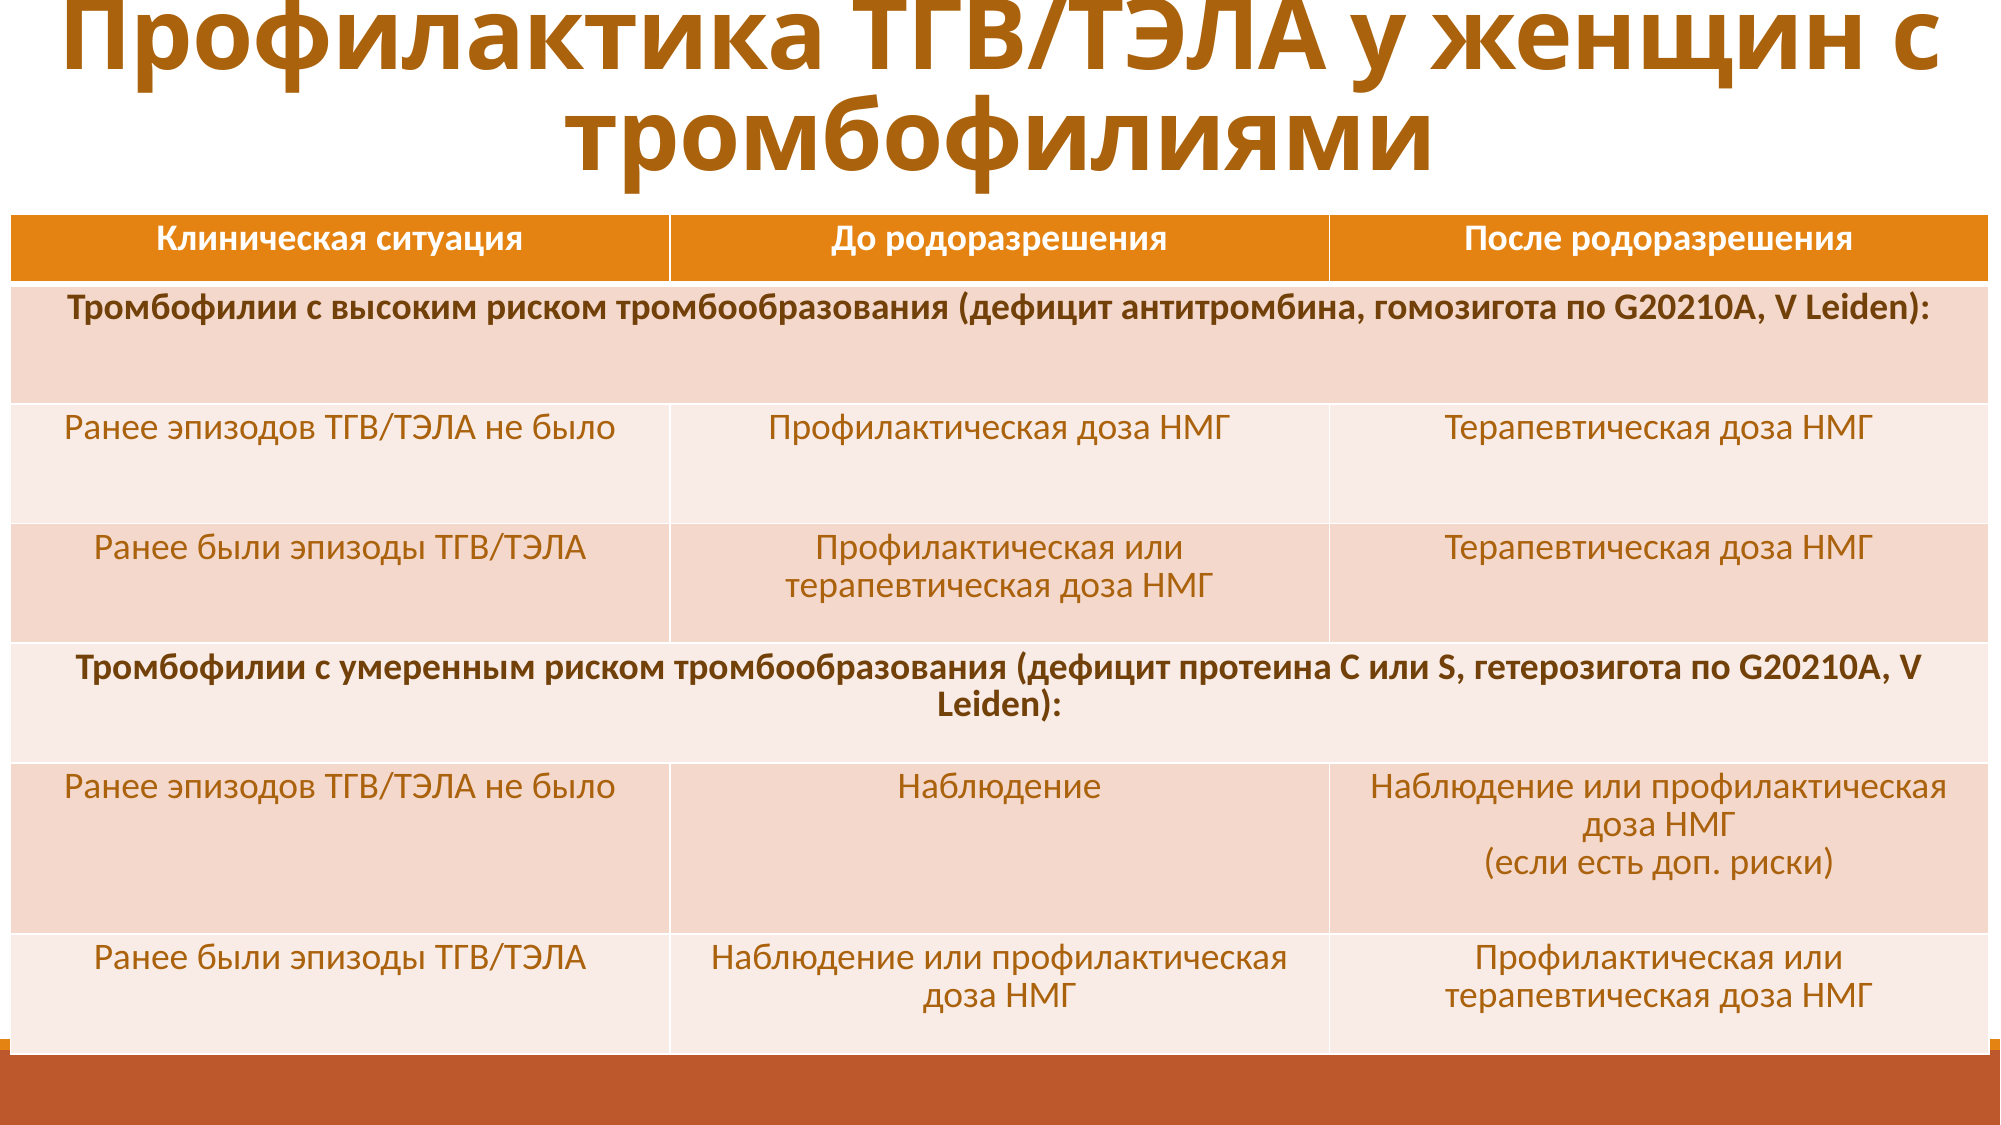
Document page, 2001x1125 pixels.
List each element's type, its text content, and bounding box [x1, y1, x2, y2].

table_cell Терапевтическая доза НМГ [1330, 524, 1988, 642]
table_header Клиническая ситуация [11, 215, 669, 281]
table_cell Тромбофилии с умеренным риском тромбообразования (дефицит протеина С или S, гетерозигота по G20210A, V Leiden): [11, 644, 1988, 762]
table_cell Наблюдение или профилактическая доза НМГ [671, 935, 1329, 1053]
table_cell Наблюдение или профилактическая доза НМГ (если есть доп. риски) [1330, 764, 1988, 933]
table_cell Тромбофилии с высоким риском тромбообразования (дефицит антитромбина, гомозигота по G20210A, V Leiden): [11, 287, 1988, 403]
table_header До родоразрешения [671, 215, 1329, 281]
table_cell Ранее эпизодов ТГВ/ТЭЛА не было [11, 764, 669, 933]
table_cell Профилактическая доза НМГ [671, 405, 1329, 523]
table_cell Ранее эпизодов ТГВ/ТЭЛА не было [11, 405, 669, 523]
table_cell Терапевтическая доза НМГ [1330, 405, 1988, 523]
table_cell Профилактическая или терапевтическая доза НМГ [1330, 935, 1988, 1053]
table_cell Профилактическая или терапевтическая доза НМГ [671, 524, 1329, 642]
title Профилактика ТГВ/ТЭЛА у женщин с тромбофилиями [0, 0, 2000, 198]
table_cell Ранее были эпизоды ТГВ/ТЭЛА [11, 935, 669, 1053]
table_cell Ранее были эпизоды ТГВ/ТЭЛА [11, 524, 669, 642]
table_header После родоразрешения [1330, 215, 1988, 281]
table_cell Наблюдение [671, 764, 1329, 933]
